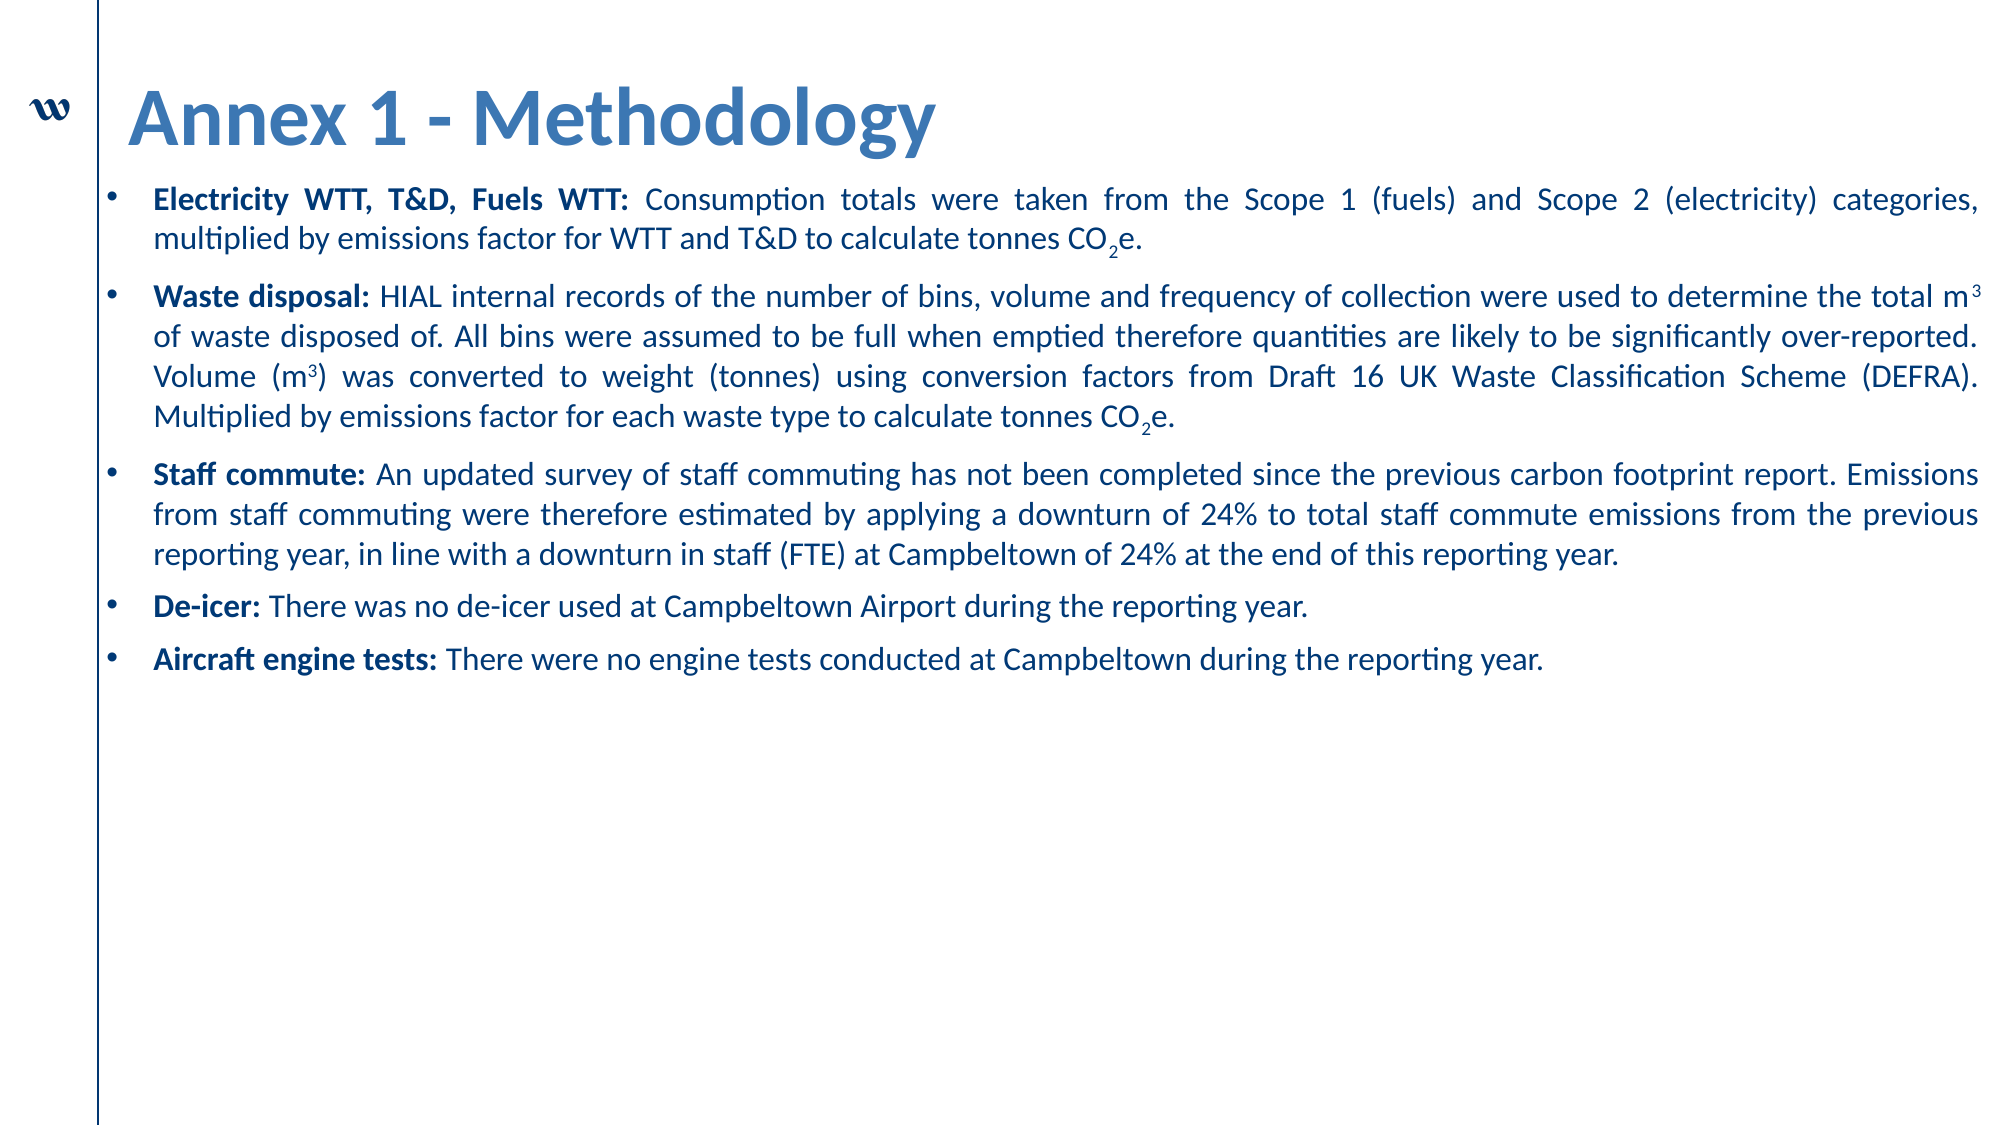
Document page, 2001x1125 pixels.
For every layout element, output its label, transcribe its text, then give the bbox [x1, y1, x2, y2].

title Annex 1 - Methodology [128, 73, 1928, 169]
text_box Electricity WTT, T&D, Fuels WTT: Consumption totals were taken from the Scope 1 (fuels) and Scope 2 (electricity) categories, multiplied by emissions factor for WTT and T&D to calculate tonnes CO2e. Waste disposal: HIAL internal records of the number of bins, volume and frequency of collection were used to determine the total m3 of waste disposed of. All bins were assumed to be full when emptied therefore quantities are likely to be significantly over-reported. Volume (m3) was converted to weight (tonnes) using conversion factors from Draft 16 UK Waste Classification Scheme (DEFRA). Multiplied by emissions factor for each waste type to calculate tonnes CO2e. Staff commute: An updated survey of staff commuting has not been completed since the previous carbon footprint report. Emissions from staff commuting were therefore estimated by applying a downturn of 24% to total staff commute emissions from the previous reporting year, in line with a downturn in staff (FTE) at Campbeltown of 24% at the end of this reporting year. De-icer: There was no de-icer used at Campbeltown Airport during the reporting year. Aircraft engine tests: There were no engine tests conducted at Campbeltown during the reporting year. [91, 169, 1997, 737]
picture [23, 93, 77, 127]
